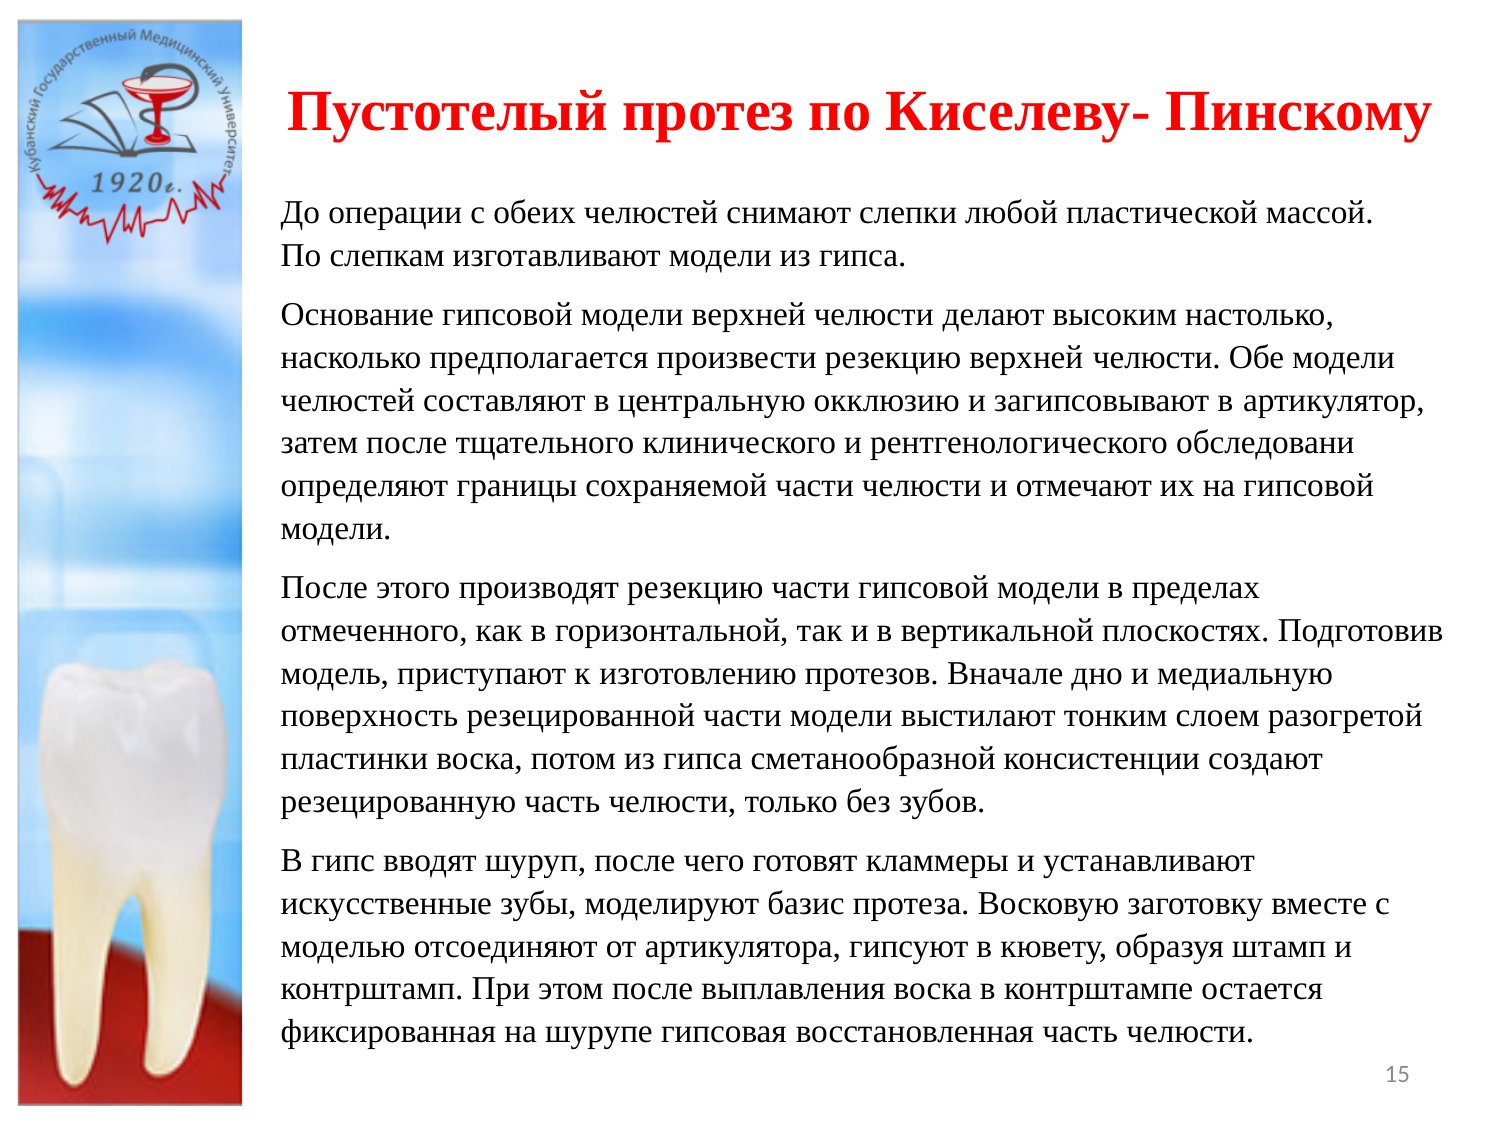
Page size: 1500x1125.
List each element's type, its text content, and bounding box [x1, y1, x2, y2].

picture [17, 18, 243, 1107]
slide_number 15 [1074, 1057, 1425, 1103]
text_box Пустотелый протез по Киселеву- Пинскому [272, 60, 1449, 150]
text_box До операции с обеих челюстей снимают слепки любой пластической массой. По слепкам изготавливают модели из гипса. Основание гипсовой модели верхней челюсти делают высоким настолько, насколько предполагается произвести резекцию верхней челюсти. Обе модели челюстей составляют в центральную окклюзию и загипсовывают в артикулятор, затем после тщательного клинического и рентгенологического обследовани определяют границы сохраняемой части челюсти и отмечают их на гипсовой модели. После этого производят резекцию части гипсовой модели в пределах отмеченного, как в горизонтальной, так и в вертикальной плоскостях. Подготовив модель, приступают к изготовлению протезов. Вначале дно и медиальную поверхность резецированной части модели выстилают тонким слоем разогретой пластинки воска, потом из гипса сметанообразной консистенции создают резецированную часть челюсти, только без зубов. В гипс вводят шуруп, после чего готовят кламмеры и устанавливают искусственные зубы, моделируют базис протеза. Восковую заготовку вместе с моделью отсоединяют от артикулятора, гипсуют в кювету, образуя штамп и контрштамп. При этом после выплавления воска в контрштампе остается фиксированная на шурупе гипсовая восстановленная часть челюсти. [265, 180, 1471, 1057]
